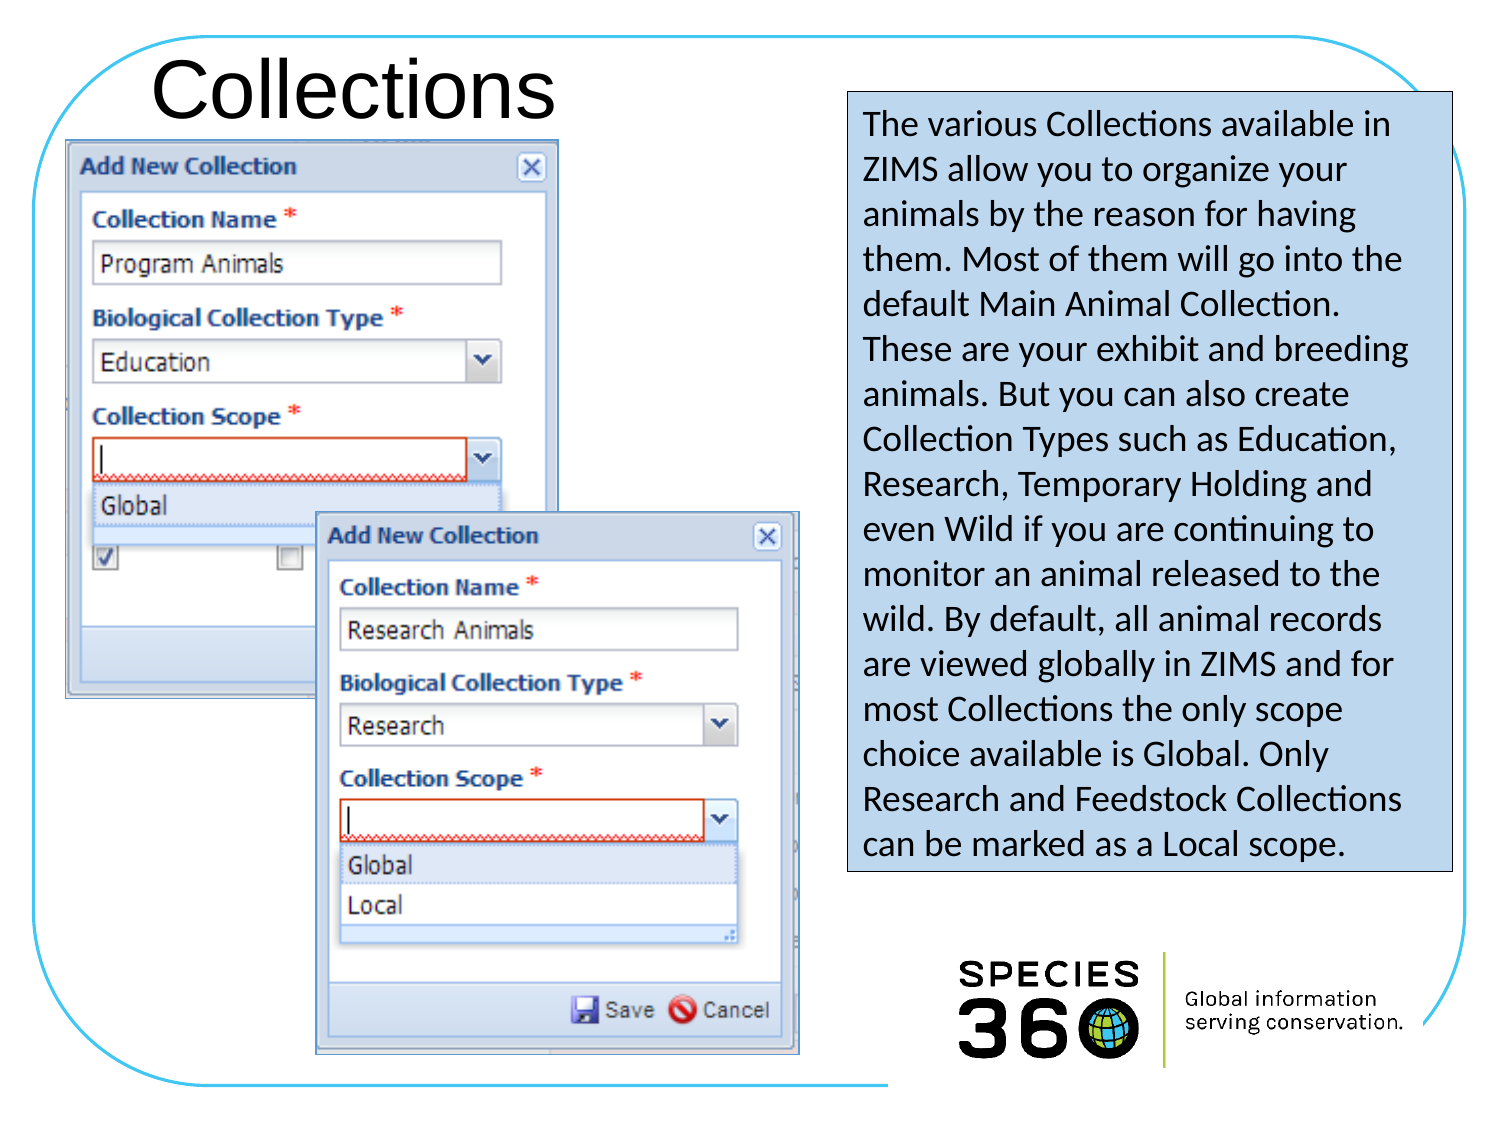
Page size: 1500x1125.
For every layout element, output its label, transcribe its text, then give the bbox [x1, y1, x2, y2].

text_box The various Collections available in ZIMS allow you to organize your animals by the reason for having them. Most of them will go into the default Main Animal Collection. These are your exhibit and breeding animals. But you can also create Collection Types such as Education, Research, Temporary Holding and even Wild if you are continuing to monitor an animal released to the wild. By default, all animal records are viewed globally in ZIMS and for most Collections the only scope choice available is Global. Only Research and Feedstock Collections can be marked as a Local scope. [847, 91, 1453, 872]
picture [66, 140, 799, 1054]
title Collections [135, 0, 1429, 201]
picture [954, 944, 1407, 1075]
